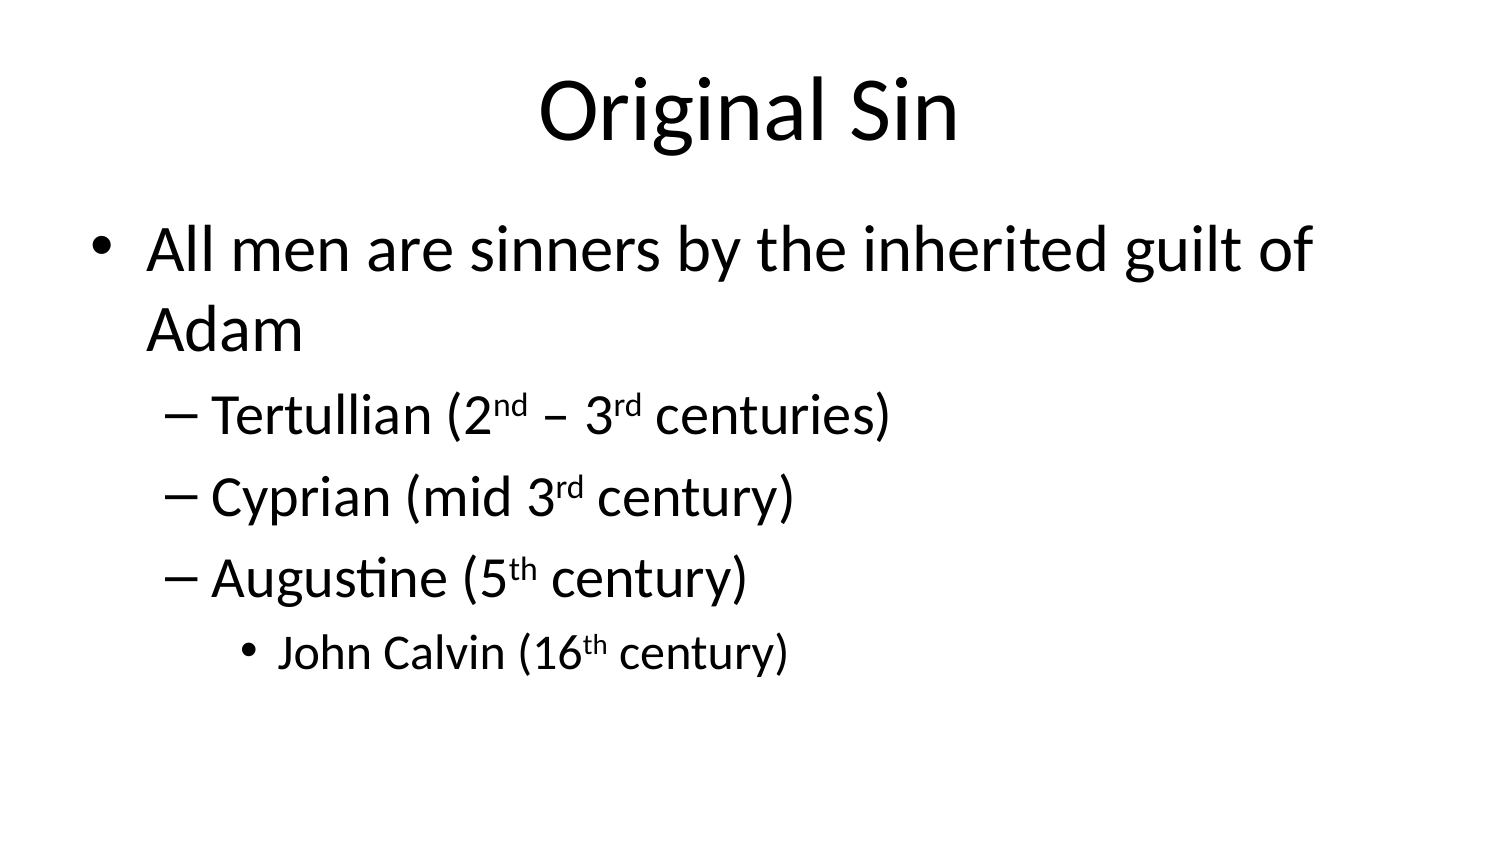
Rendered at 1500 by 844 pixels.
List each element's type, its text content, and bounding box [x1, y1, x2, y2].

title Original Sin [75, 33, 1425, 175]
list All men are sinners by the inherited guilt of Adam Tertullian (2nd – 3rd centuries) Cyprian (mid 3rd century) Augustine (5th century) John Calvin (16th century) [75, 196, 1425, 754]
